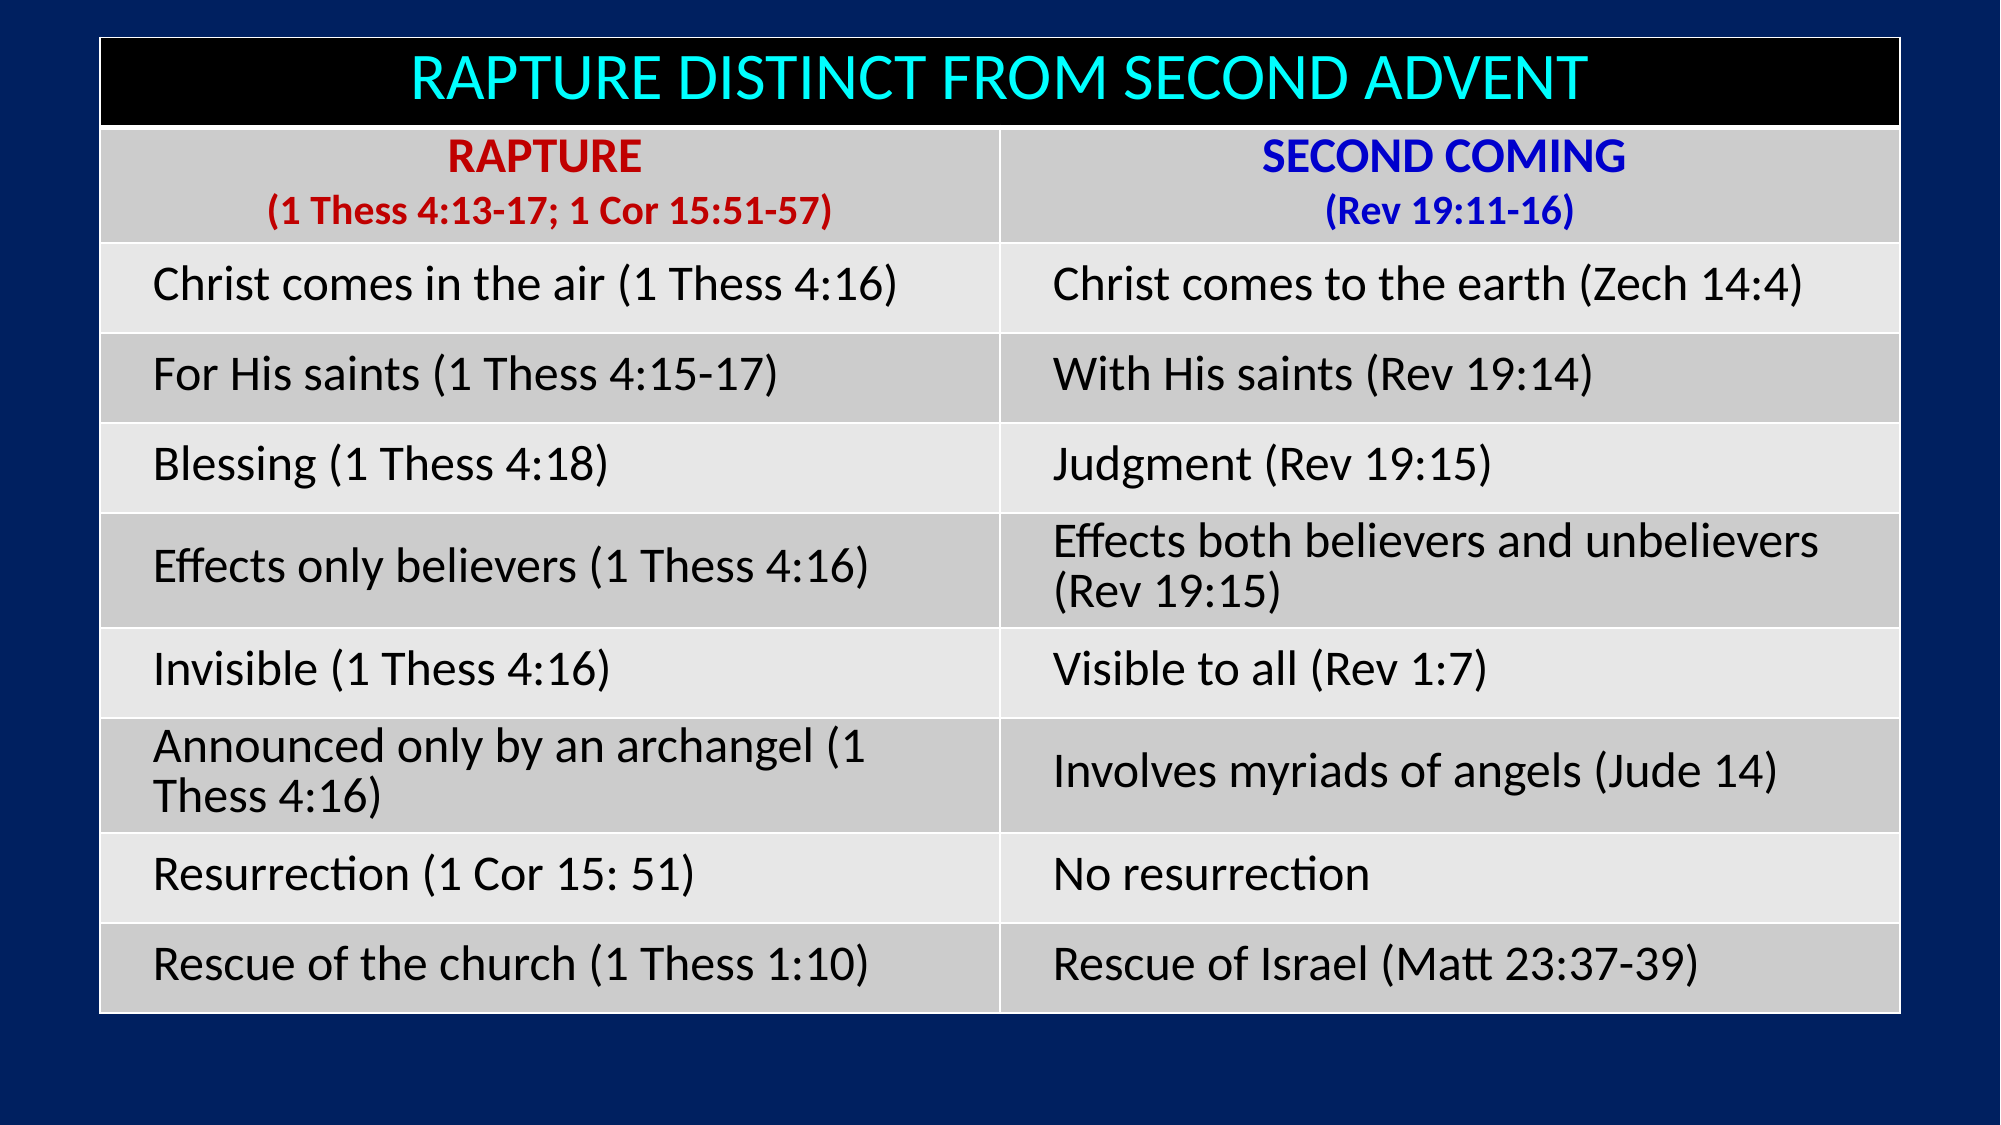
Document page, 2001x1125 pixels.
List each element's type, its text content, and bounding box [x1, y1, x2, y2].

table_cell Announced only by an archangel (1 Thess 4:16) [101, 719, 999, 832]
table_cell No resurrection [1001, 834, 1899, 922]
table_cell For His saints (1 Thess 4:15-17) [101, 334, 999, 422]
table_cell Christ comes to the earth (Zech 14:4) [1001, 244, 1899, 332]
table_cell Resurrection (1 Cor 15: 51) [101, 834, 999, 922]
table_cell With His saints (Rev 19:14) [1001, 334, 1899, 422]
table_cell Involves myriads of angels (Jude 14) [1001, 719, 1899, 832]
table_cell Invisible (1 Thess 4:16) [101, 629, 999, 717]
table_cell Rescue of Israel (Matt 23:37-39) [1001, 924, 1899, 1012]
table_cell Effects only believers (1 Thess 4:16) [101, 514, 999, 627]
table_header RAPTURE DISTINCT FROM SECOND ADVENT [101, 38, 1899, 125]
table_cell Effects both believers and unbelievers (Rev 19:15) [1001, 514, 1899, 627]
table_cell Christ comes in the air (1 Thess 4:16) [101, 244, 999, 332]
table_cell Rescue of the church (1 Thess 1:10) [101, 924, 999, 1012]
table_cell Blessing (1 Thess 4:18) [101, 424, 999, 512]
table_cell Judgment (Rev 19:15) [1001, 424, 1899, 512]
table_cell Visible to all (Rev 1:7) [1001, 629, 1899, 717]
table_cell SECOND COMING (Rev 19:11-16) [1001, 130, 1899, 242]
table_cell RAPTURE (1 Thess 4:13-17; 1 Cor 15:51-57) [101, 130, 999, 242]
